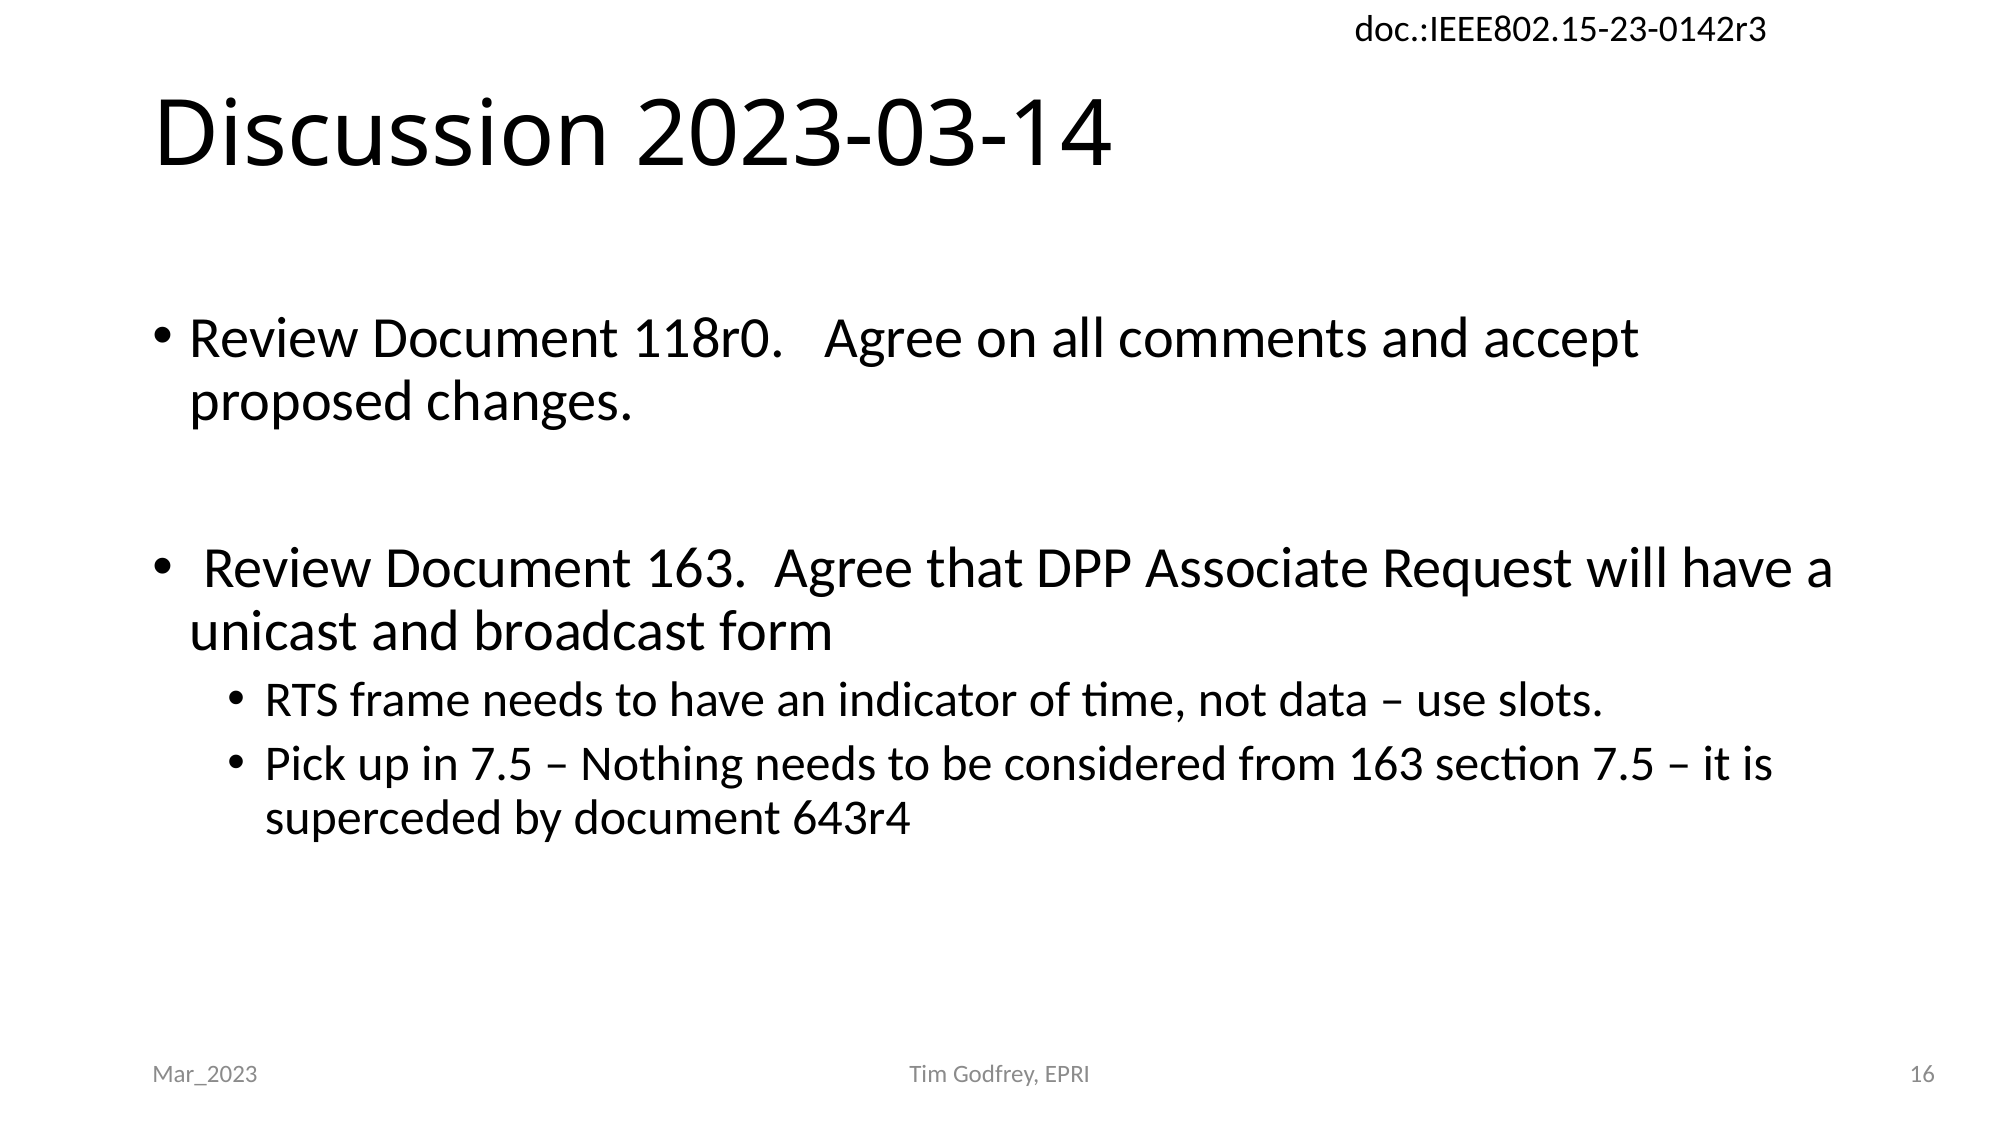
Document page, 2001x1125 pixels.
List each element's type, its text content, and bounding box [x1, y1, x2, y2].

footer Tim Godfrey, EPRI [662, 1042, 1338, 1103]
list Review Document 118r0. Agree on all comments and accept proposed changes. Review Document 163. Agree that DPP Associate Request will have a unicast and broadcast form RTS frame needs to have an indicator of time, not data – use slots. Pick up in 7.5 – Nothing needs to be considered from 163 section 7.5 – it is superceded by document 643r4 [137, 299, 1863, 1014]
slide_number Mar_2023 [137, 1042, 588, 1103]
slide_number 16 [1462, 1042, 1950, 1103]
title Discussion 2023-03-14 [137, 59, 1863, 213]
